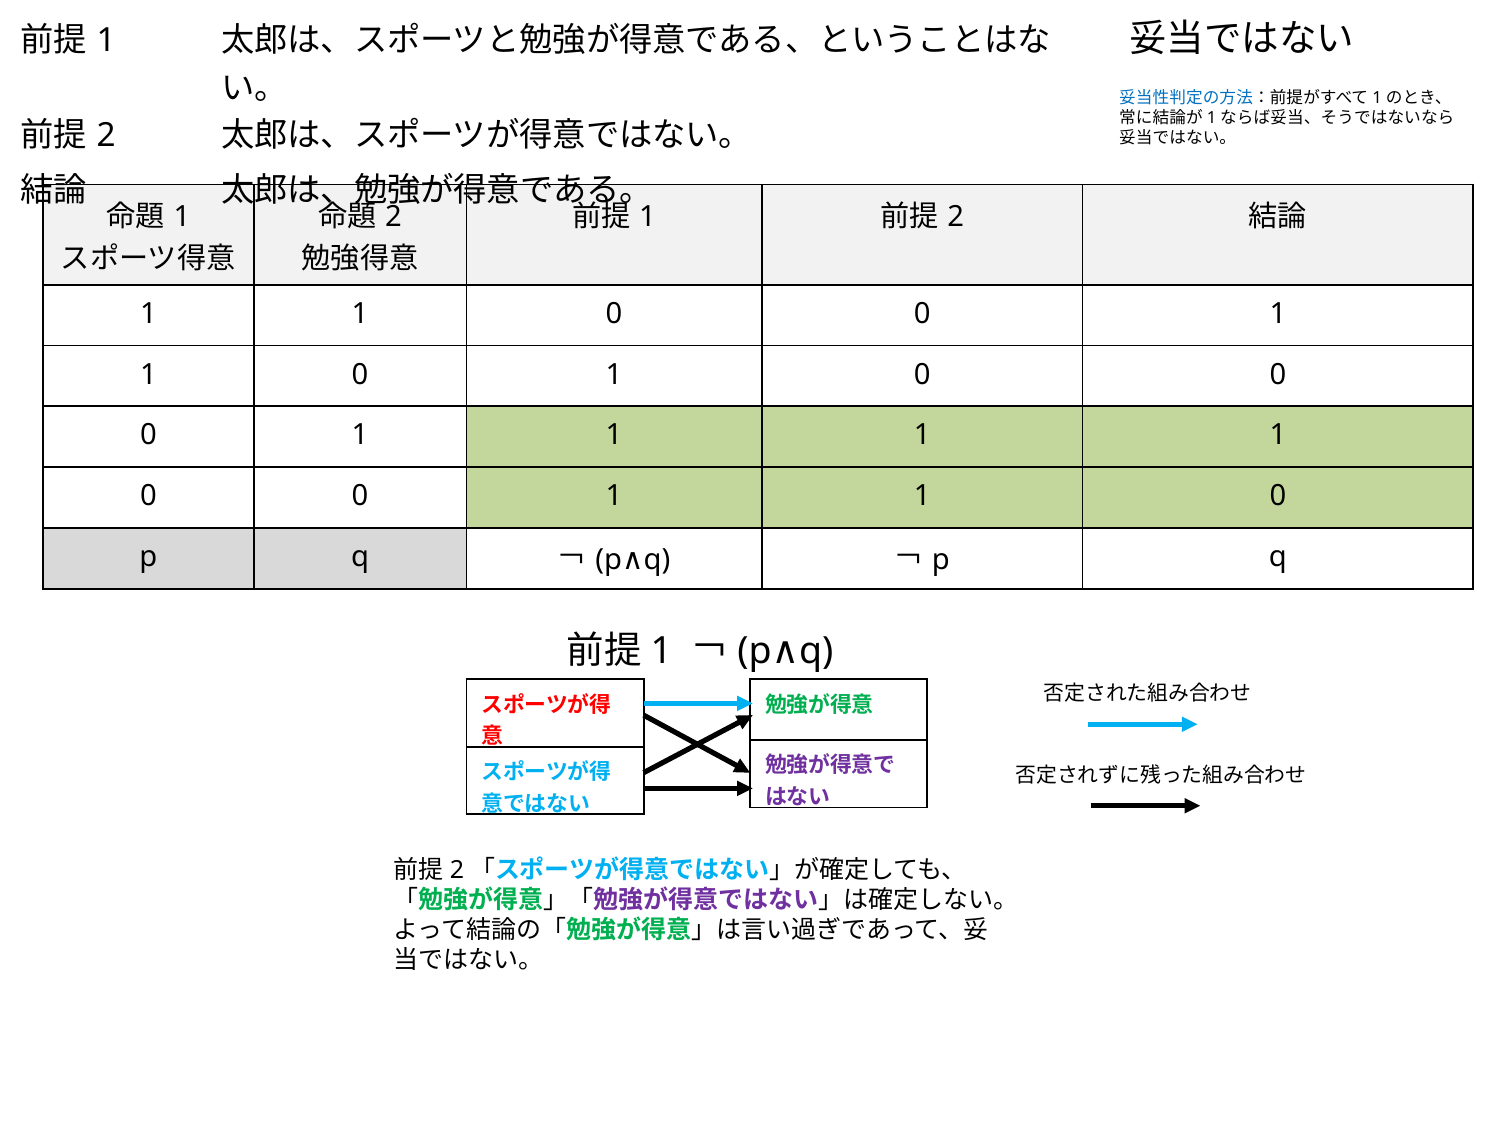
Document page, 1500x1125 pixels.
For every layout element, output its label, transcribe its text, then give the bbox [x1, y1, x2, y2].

table_cell 前提2 [6, 101, 206, 156]
table_cell 1 [44, 346, 253, 405]
table_cell 1 [467, 407, 761, 466]
table_cell 太郎は、スポーツが得意ではない。 [206, 101, 1069, 156]
table_cell 1 [255, 407, 466, 466]
text_box 否定されずに残った組み合わせ [1001, 753, 1322, 794]
table_cell 0 [44, 468, 253, 527]
table_cell 太郎は、勉強が得意である。 [206, 156, 1069, 211]
table_cell 0 [255, 468, 466, 527]
table_cell q [255, 529, 466, 588]
table_cell 1 [467, 346, 761, 405]
table_cell 0 [255, 346, 466, 405]
table_header 太郎は、スポーツと勉強が得意である、ということはない。 [206, 6, 1069, 101]
table_header 前提1 [6, 6, 206, 101]
text_box 妥当ではない [1114, 6, 1370, 67]
table_cell ￢p [763, 529, 1082, 588]
table_cell 0 [44, 407, 253, 466]
table_cell スポーツが得意ではない [467, 748, 643, 813]
table_cell 1 [763, 407, 1082, 466]
table_cell 1 [1083, 286, 1472, 345]
table_header 前提2 [763, 185, 1082, 284]
table_cell 1 [44, 286, 253, 345]
table_cell 0 [763, 346, 1082, 405]
table_cell 0 [1083, 346, 1472, 405]
table_cell 1 [467, 468, 761, 527]
table_header 結論 [1083, 185, 1472, 284]
table_cell 0 [763, 286, 1082, 345]
table_cell 1 [255, 286, 466, 345]
text_box 前提1 ￢(p∧q) [551, 618, 849, 678]
table_header 勉強が得意 [751, 680, 926, 739]
table_header 前提1 [467, 211, 761, 284]
table_cell q [1083, 529, 1472, 588]
table_header 命題2 勉強得意 [255, 211, 466, 284]
table_header スポーツが得意 [467, 680, 643, 746]
text_box 妥当性判定の方法：前提がすべて1のとき、常に結論が1ならば妥当、そうではないなら妥当ではない。 [1104, 79, 1474, 154]
table_header 命題1 スポーツ得意 [44, 211, 253, 284]
text_box 前提2「スポーツが得意ではない」が確定しても、「勉強が得意」「勉強が得意ではない」は確定しない。よって結論の「勉強が得意」は言い過ぎであって、妥当ではない。 [379, 845, 1013, 981]
table_cell 1 [763, 468, 1082, 527]
table_cell 0 [467, 286, 761, 345]
table_cell 結論 [6, 156, 206, 211]
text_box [643, 714, 753, 773]
table_cell 0 [1083, 468, 1472, 527]
text_box 否定された組み合わせ [1029, 672, 1267, 713]
table_cell p [44, 529, 253, 588]
table_cell 1 [1083, 407, 1472, 466]
table_cell ￢(p∧q) [467, 529, 761, 588]
table_cell 勉強が得意ではない [751, 741, 926, 807]
